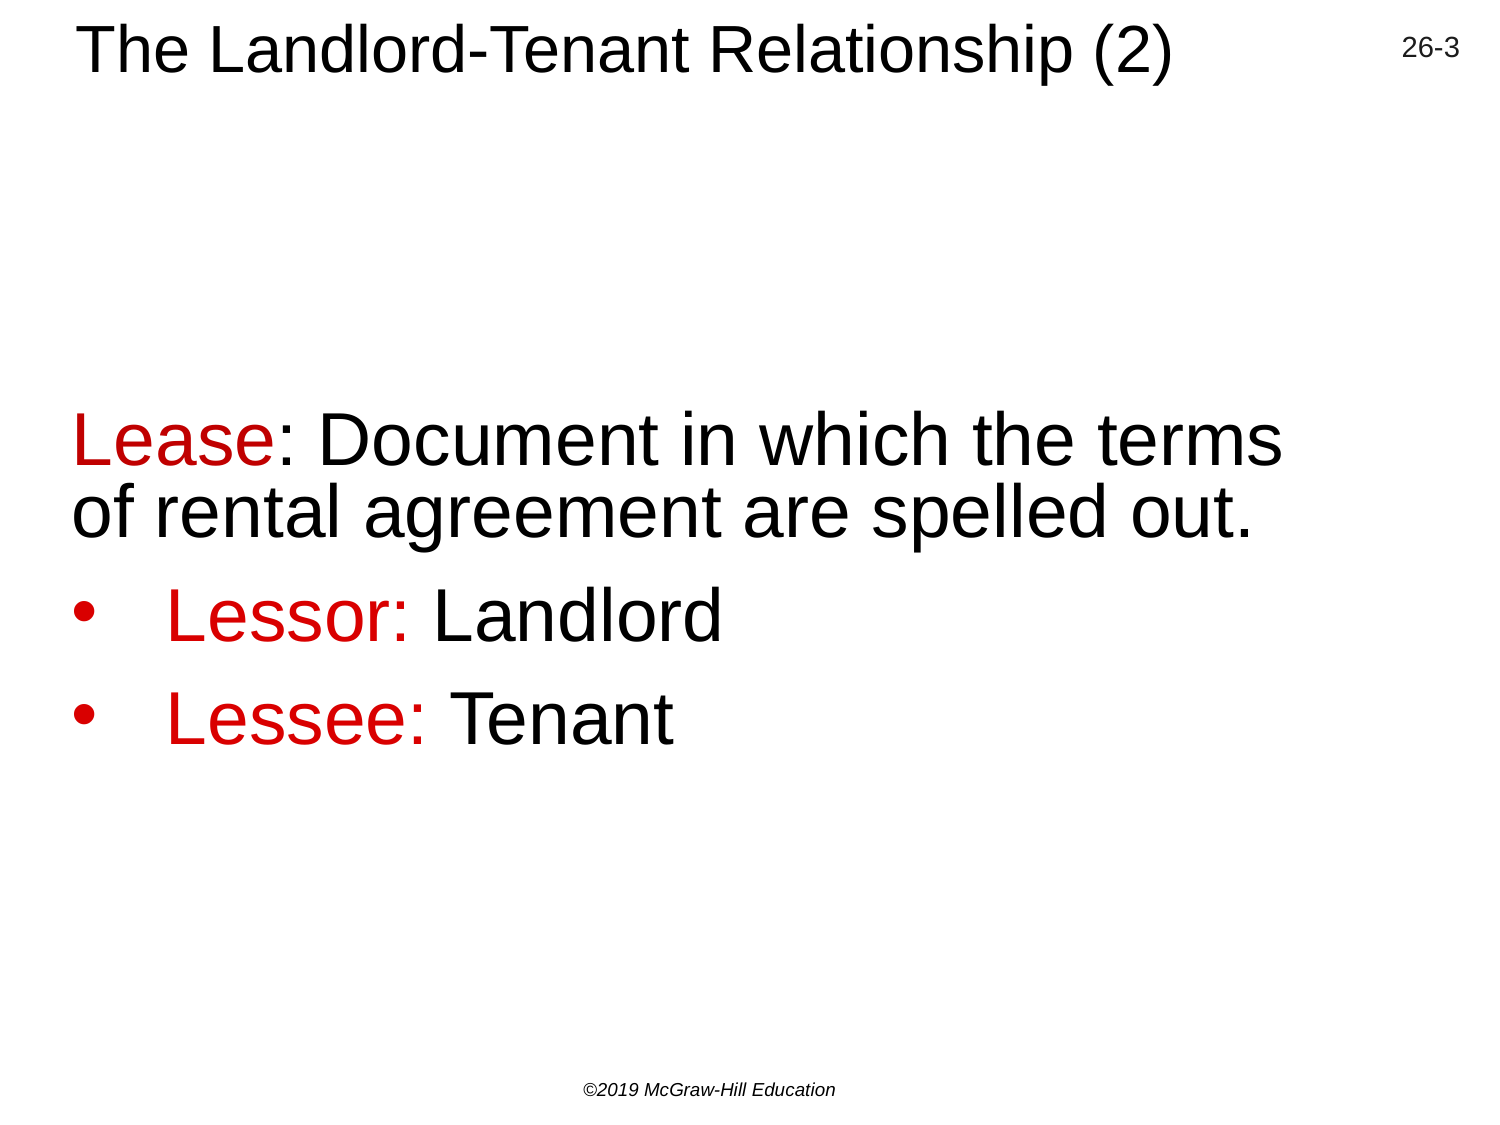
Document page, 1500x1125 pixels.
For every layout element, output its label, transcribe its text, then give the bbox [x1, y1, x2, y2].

title The Landlord-Tenant Relationship (2) [37, 0, 1214, 101]
list Lease: Document in which the terms of rental agreement are spelled out. Lessor: Landlord Lessee: Tenant [57, 400, 1358, 775]
